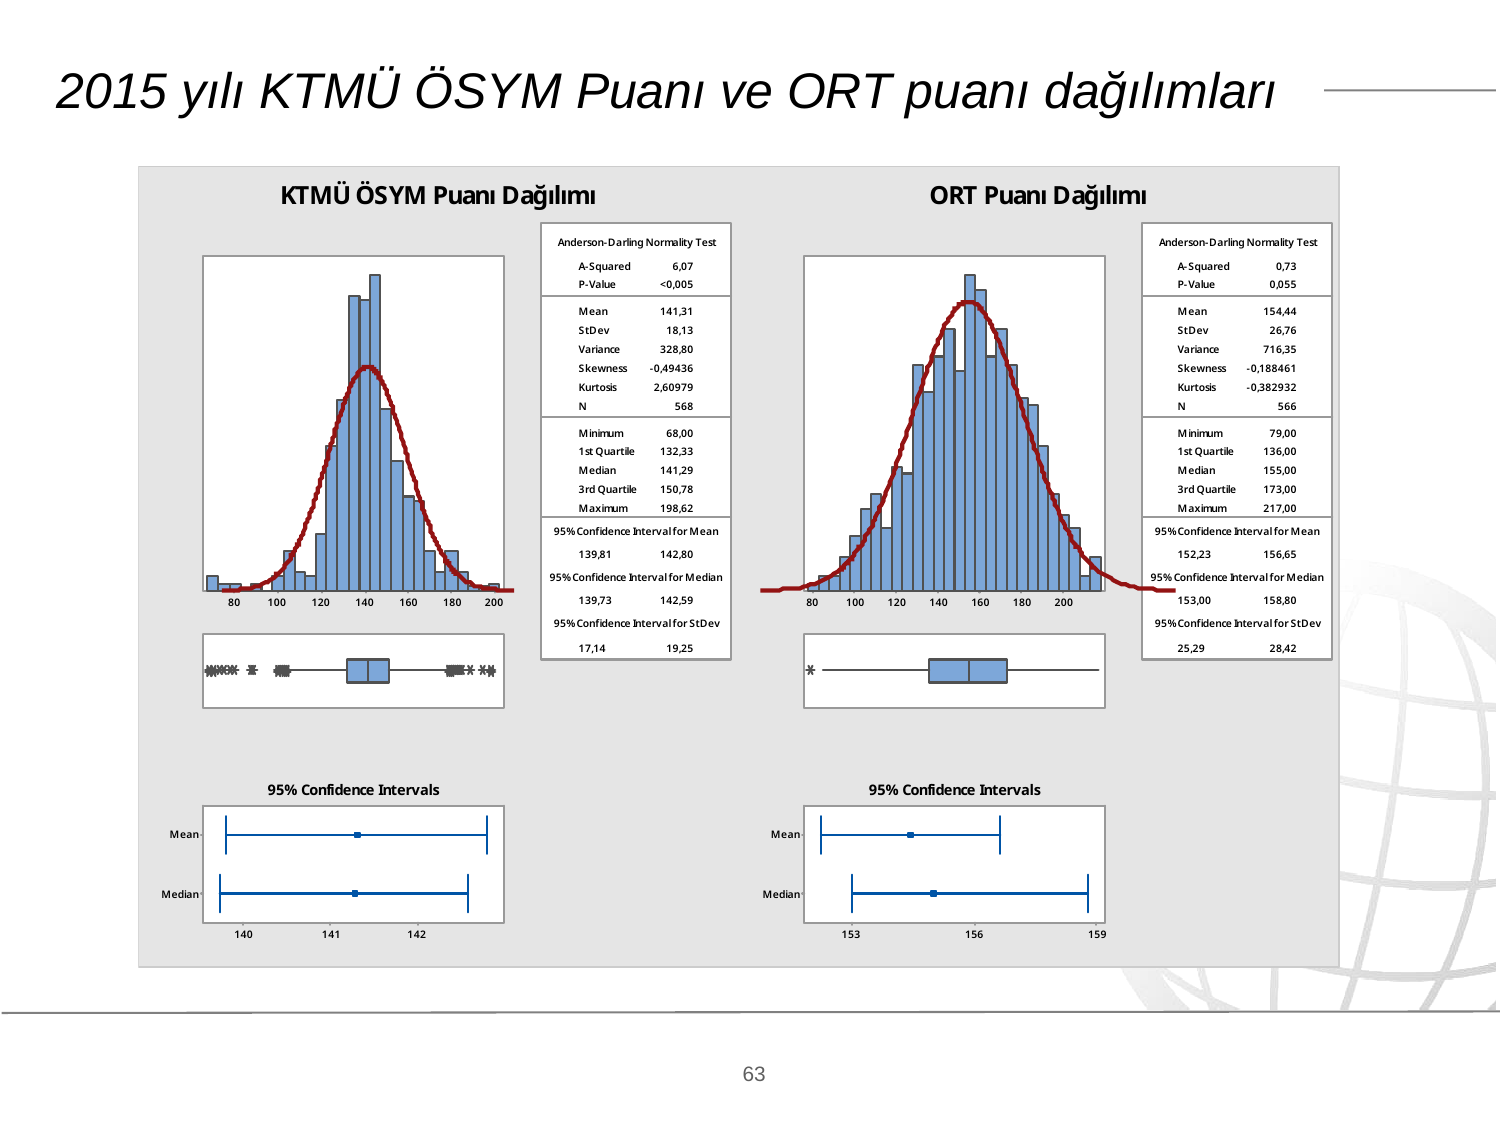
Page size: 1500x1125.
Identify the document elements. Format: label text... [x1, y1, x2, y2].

title 2015 yılı KTMÜ ÖSYM Puanı ve ORT puanı dağılımları [41, 56, 1324, 121]
picture [137, 166, 1496, 1010]
